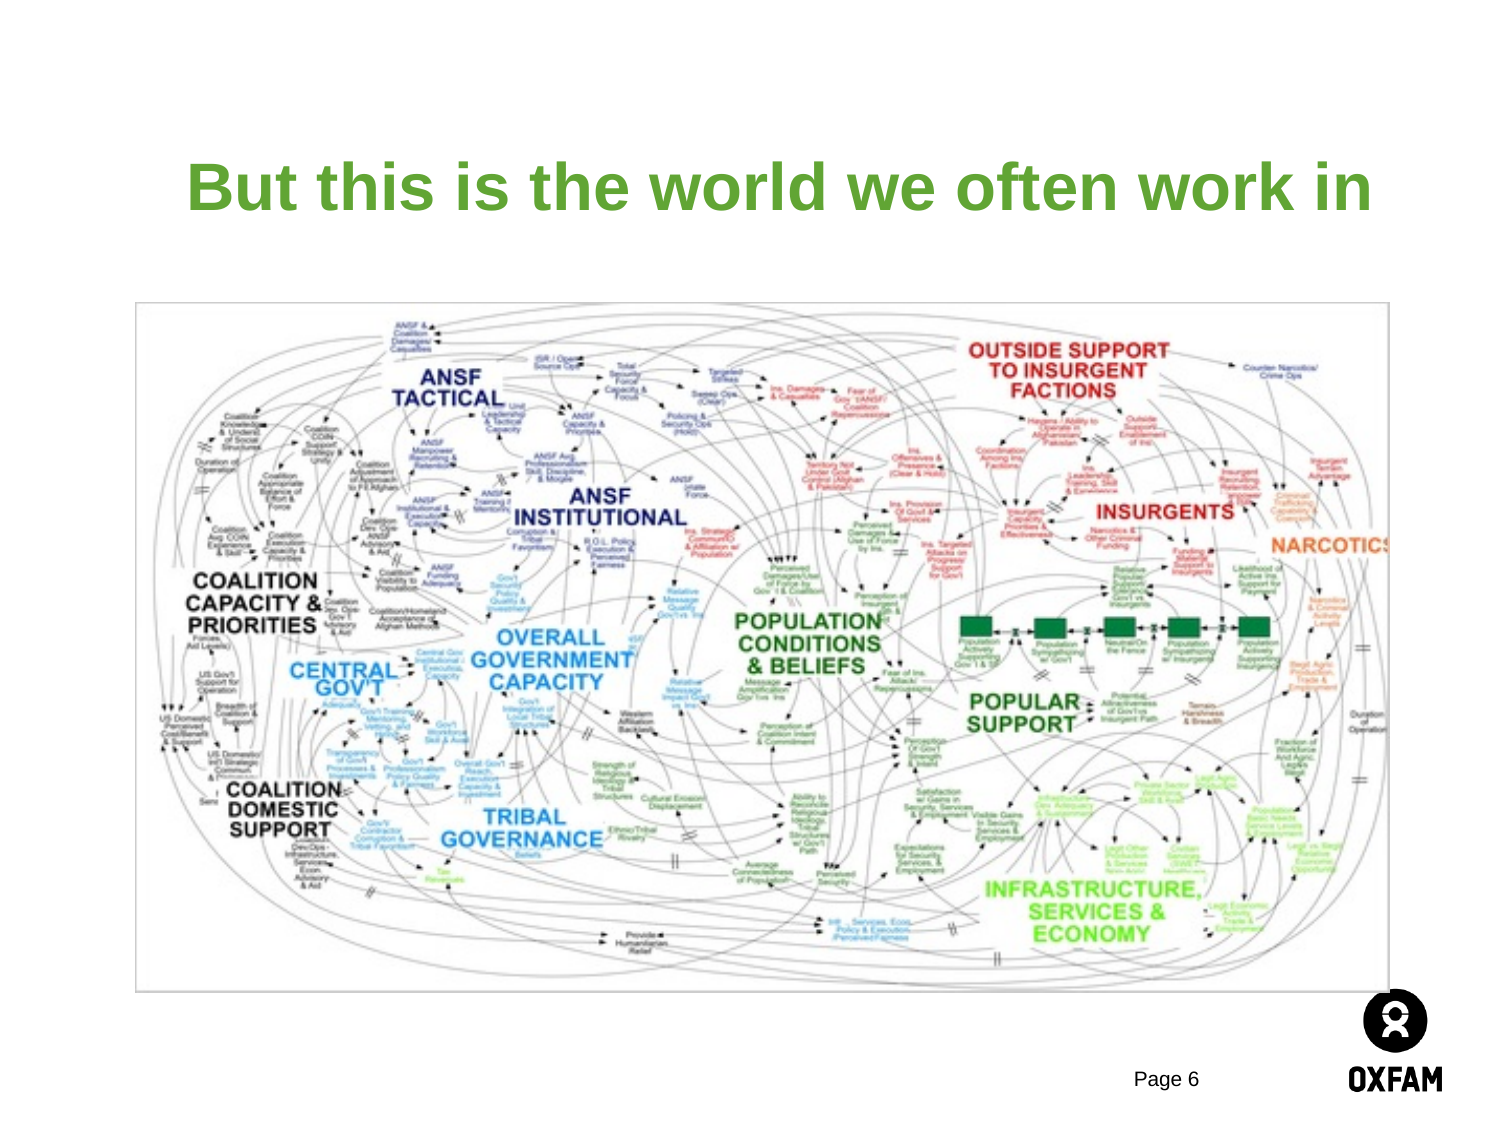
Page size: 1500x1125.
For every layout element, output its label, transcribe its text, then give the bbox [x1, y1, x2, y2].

title But this is the world we often work in [171, 101, 1432, 266]
picture [135, 302, 1445, 1095]
